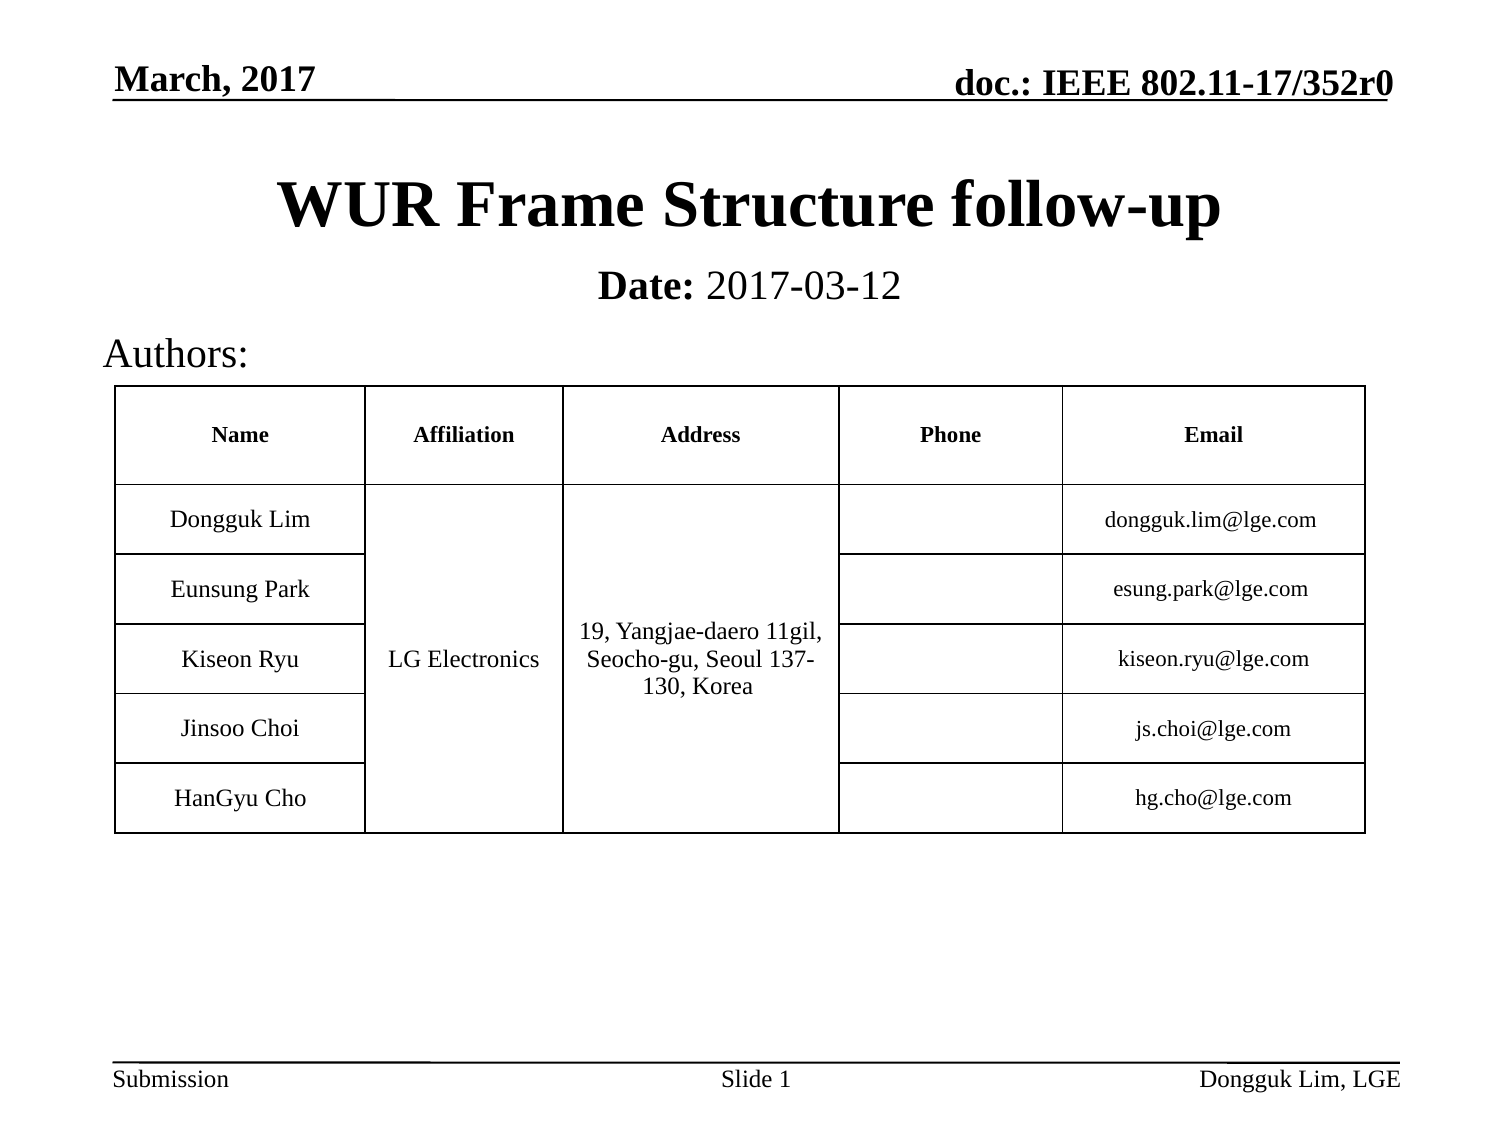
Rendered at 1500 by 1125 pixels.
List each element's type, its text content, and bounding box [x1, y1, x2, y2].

table_cell Eunsung Park [116, 555, 364, 623]
table_cell LG Electronics [366, 485, 562, 832]
table_cell Dongguk Lim [116, 485, 364, 553]
table_cell Kiseon Ryu [116, 625, 364, 693]
table_cell [840, 555, 1062, 623]
table_cell [840, 764, 1062, 832]
table_cell [840, 694, 1062, 762]
table_header Name [116, 387, 364, 484]
table_cell dongguk.lim@lge.com [1063, 485, 1364, 553]
table_cell esung.park@lge.com [1063, 555, 1364, 623]
table_cell Jinsoo Choi [116, 694, 364, 762]
table_header Phone [840, 387, 1062, 484]
table_cell hg.cho@lge.com [1063, 764, 1364, 832]
table_cell 19, Yangjae-daero 11gil, Seocho-gu, Seoul 137-130, Korea [564, 485, 838, 832]
table_header Affiliation [366, 387, 562, 484]
table_cell [840, 485, 1062, 553]
table_cell [840, 625, 1062, 693]
table_cell HanGyu Cho [116, 764, 364, 832]
table_header Email [1063, 387, 1364, 484]
table_cell kiseon.ryu@lge.com [1063, 625, 1364, 693]
text_box Authors: [87, 318, 325, 381]
table_cell js.choi@lge.com [1063, 694, 1364, 762]
slide_number Slide 1 [712, 1061, 800, 1123]
list Date: 2017-03-12 [112, 249, 1388, 316]
table_header Address [564, 387, 838, 484]
footer Dongguk Lim, LGE [902, 1061, 1402, 1093]
title WUR Frame Structure follow-up [112, 112, 1388, 249]
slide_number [114, 54, 493, 100]
